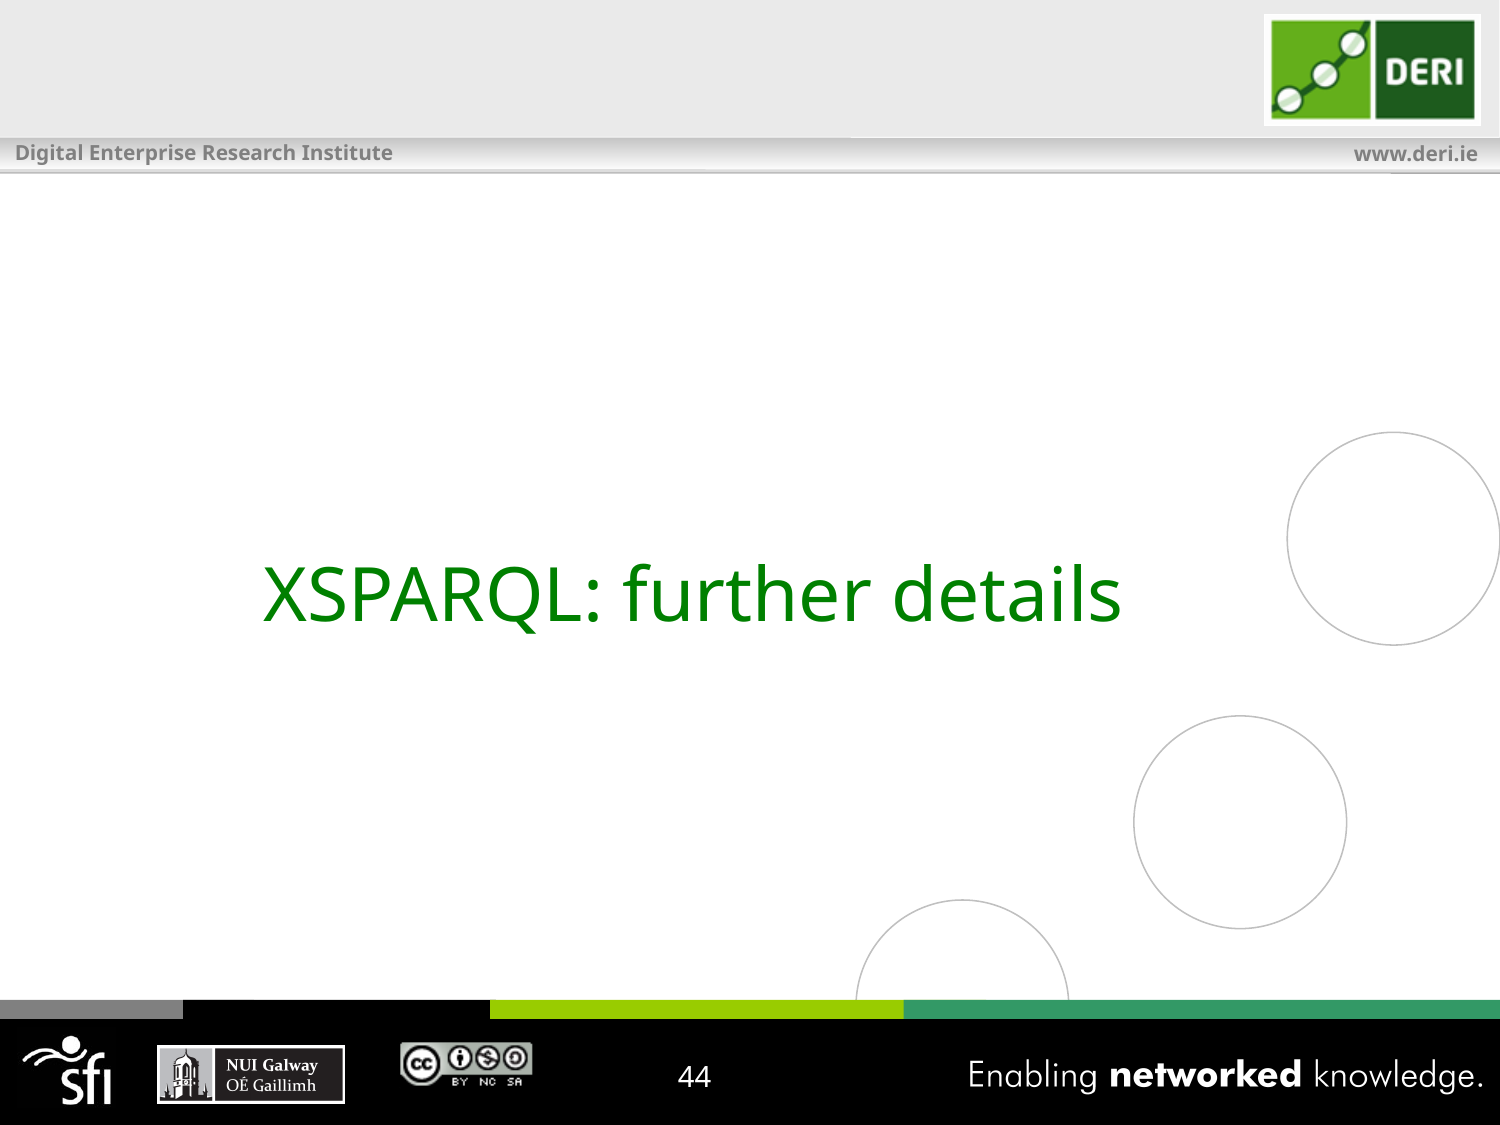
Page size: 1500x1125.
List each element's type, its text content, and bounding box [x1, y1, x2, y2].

picture [1264, 14, 1481, 126]
picture [962, 1025, 1489, 1125]
picture [157, 1045, 345, 1104]
list XSPARQL: further details [74, 207, 1426, 976]
picture [17, 1027, 116, 1108]
slide_number 44 [662, 1050, 838, 1111]
picture [399, 1041, 534, 1089]
